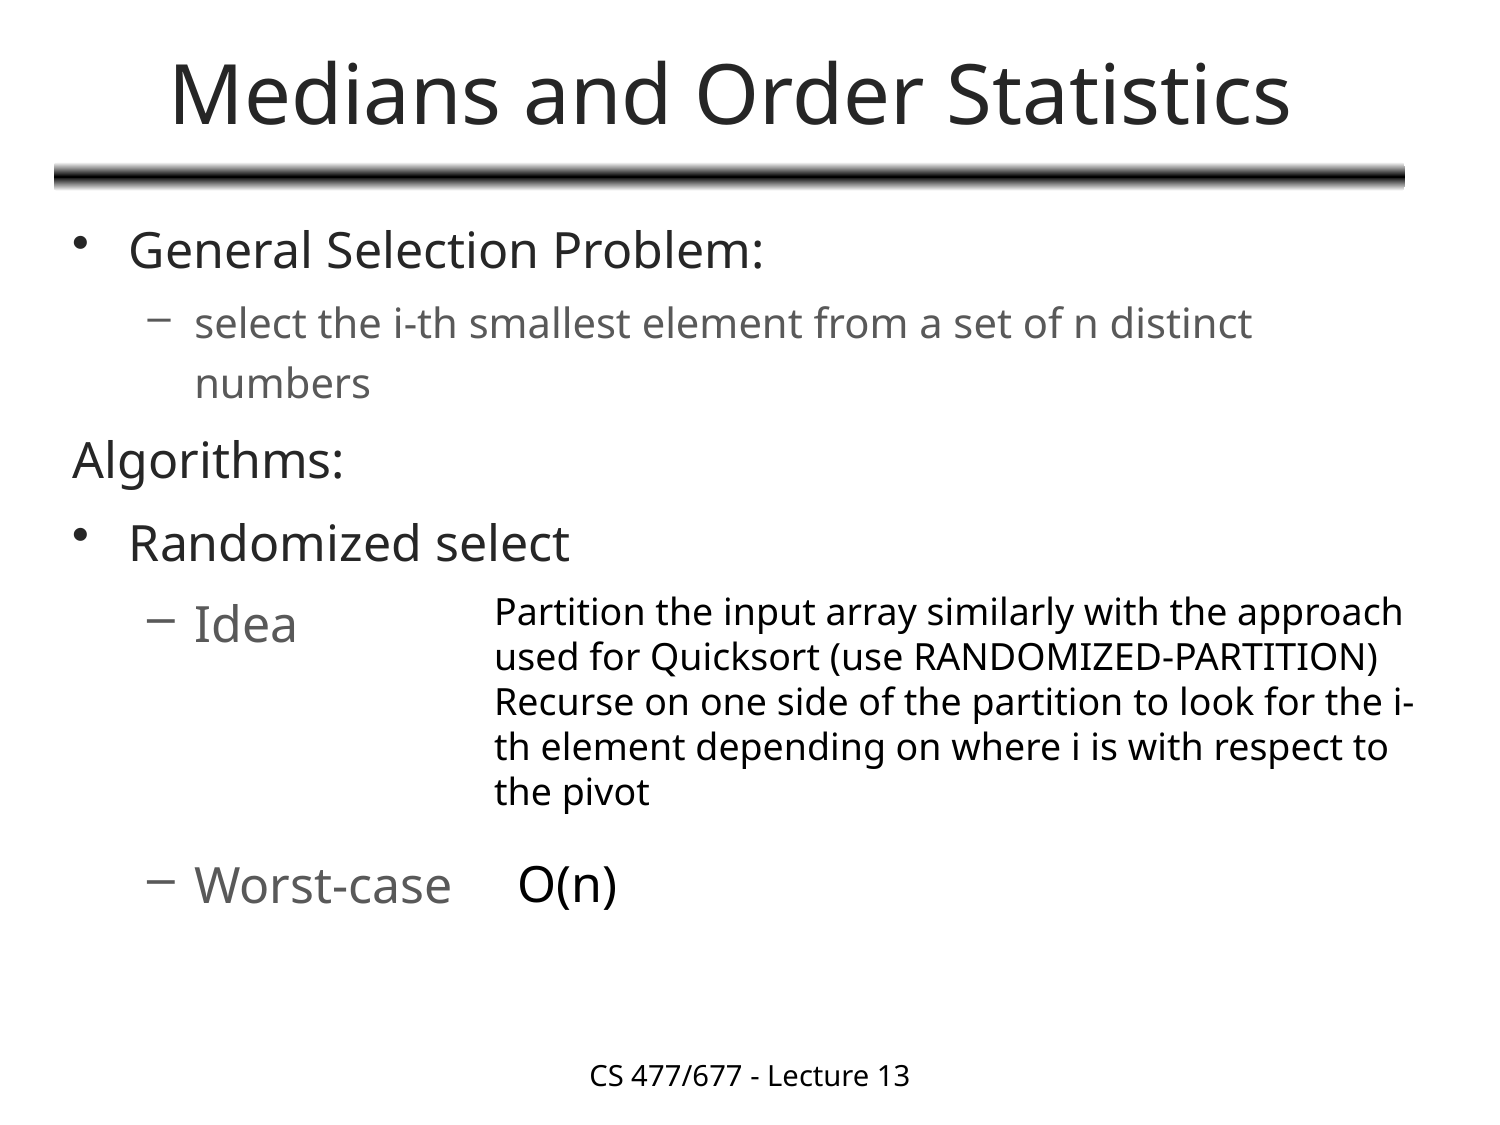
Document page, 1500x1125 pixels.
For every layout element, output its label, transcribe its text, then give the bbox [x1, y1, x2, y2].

text_box Partition the input array similarly with the approach used for Quicksort (use RANDOMIZED-PARTITION) Recurse on one side of the partition to look for the i-th element depending on where i is with respect to the pivot [404, 580, 1467, 821]
list General Selection Problem: select the i-th smallest element from a set of n distinct numbers Algorithms: Randomized select Idea Worst-case [57, 198, 1408, 1033]
title Medians and Order Statistics [55, 16, 1407, 166]
footer CS 477/677 - Lecture 13 [512, 1049, 988, 1103]
text_box O(n) [502, 845, 633, 921]
